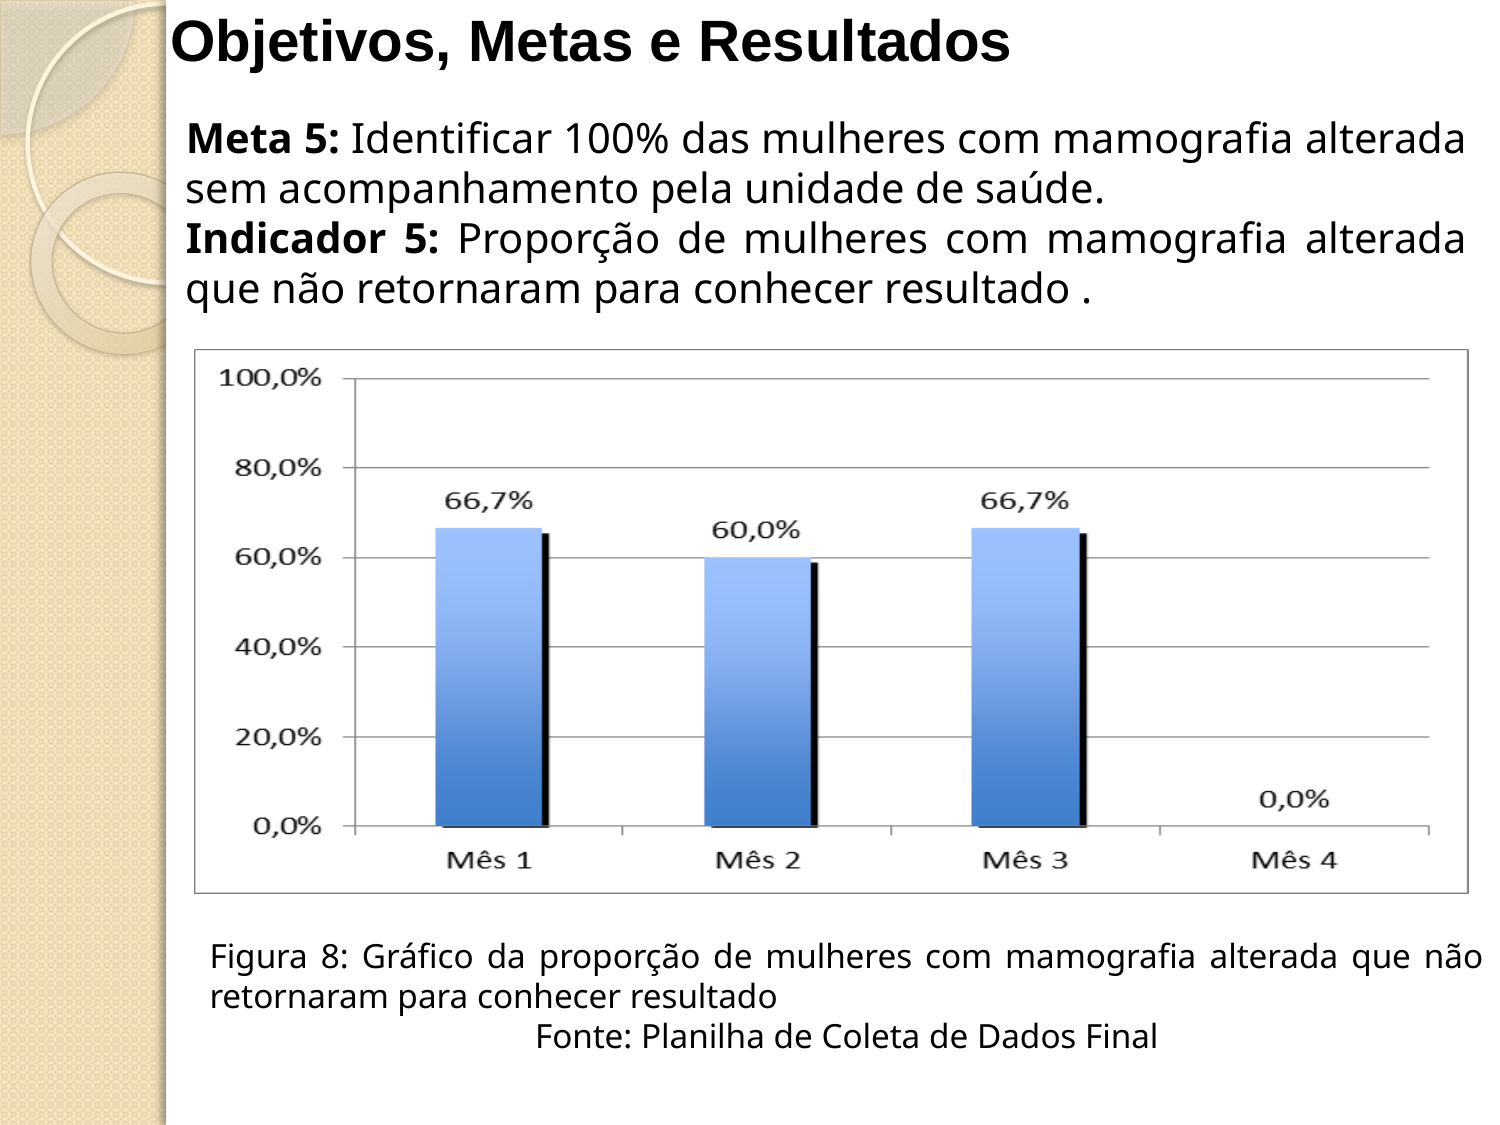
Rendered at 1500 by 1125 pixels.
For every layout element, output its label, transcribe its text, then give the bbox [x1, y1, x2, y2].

text_box Meta 5: Identificar 100% das mulheres com mamografia alterada sem acompanhamento pela unidade de saúde. Indicador 5: Proporção de mulheres com mamografia alterada que não retornaram para conhecer resultado . [171, 104, 1483, 319]
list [194, 349, 1469, 894]
text_box Figura 8: Gráfico da proporção de mulheres com mamografia alterada que não retornaram para conhecer resultado Fonte: Planilha de Coleta de Dados Final [194, 927, 1500, 1063]
text_box Objetivos, Metas e Resultados [155, 0, 1029, 81]
